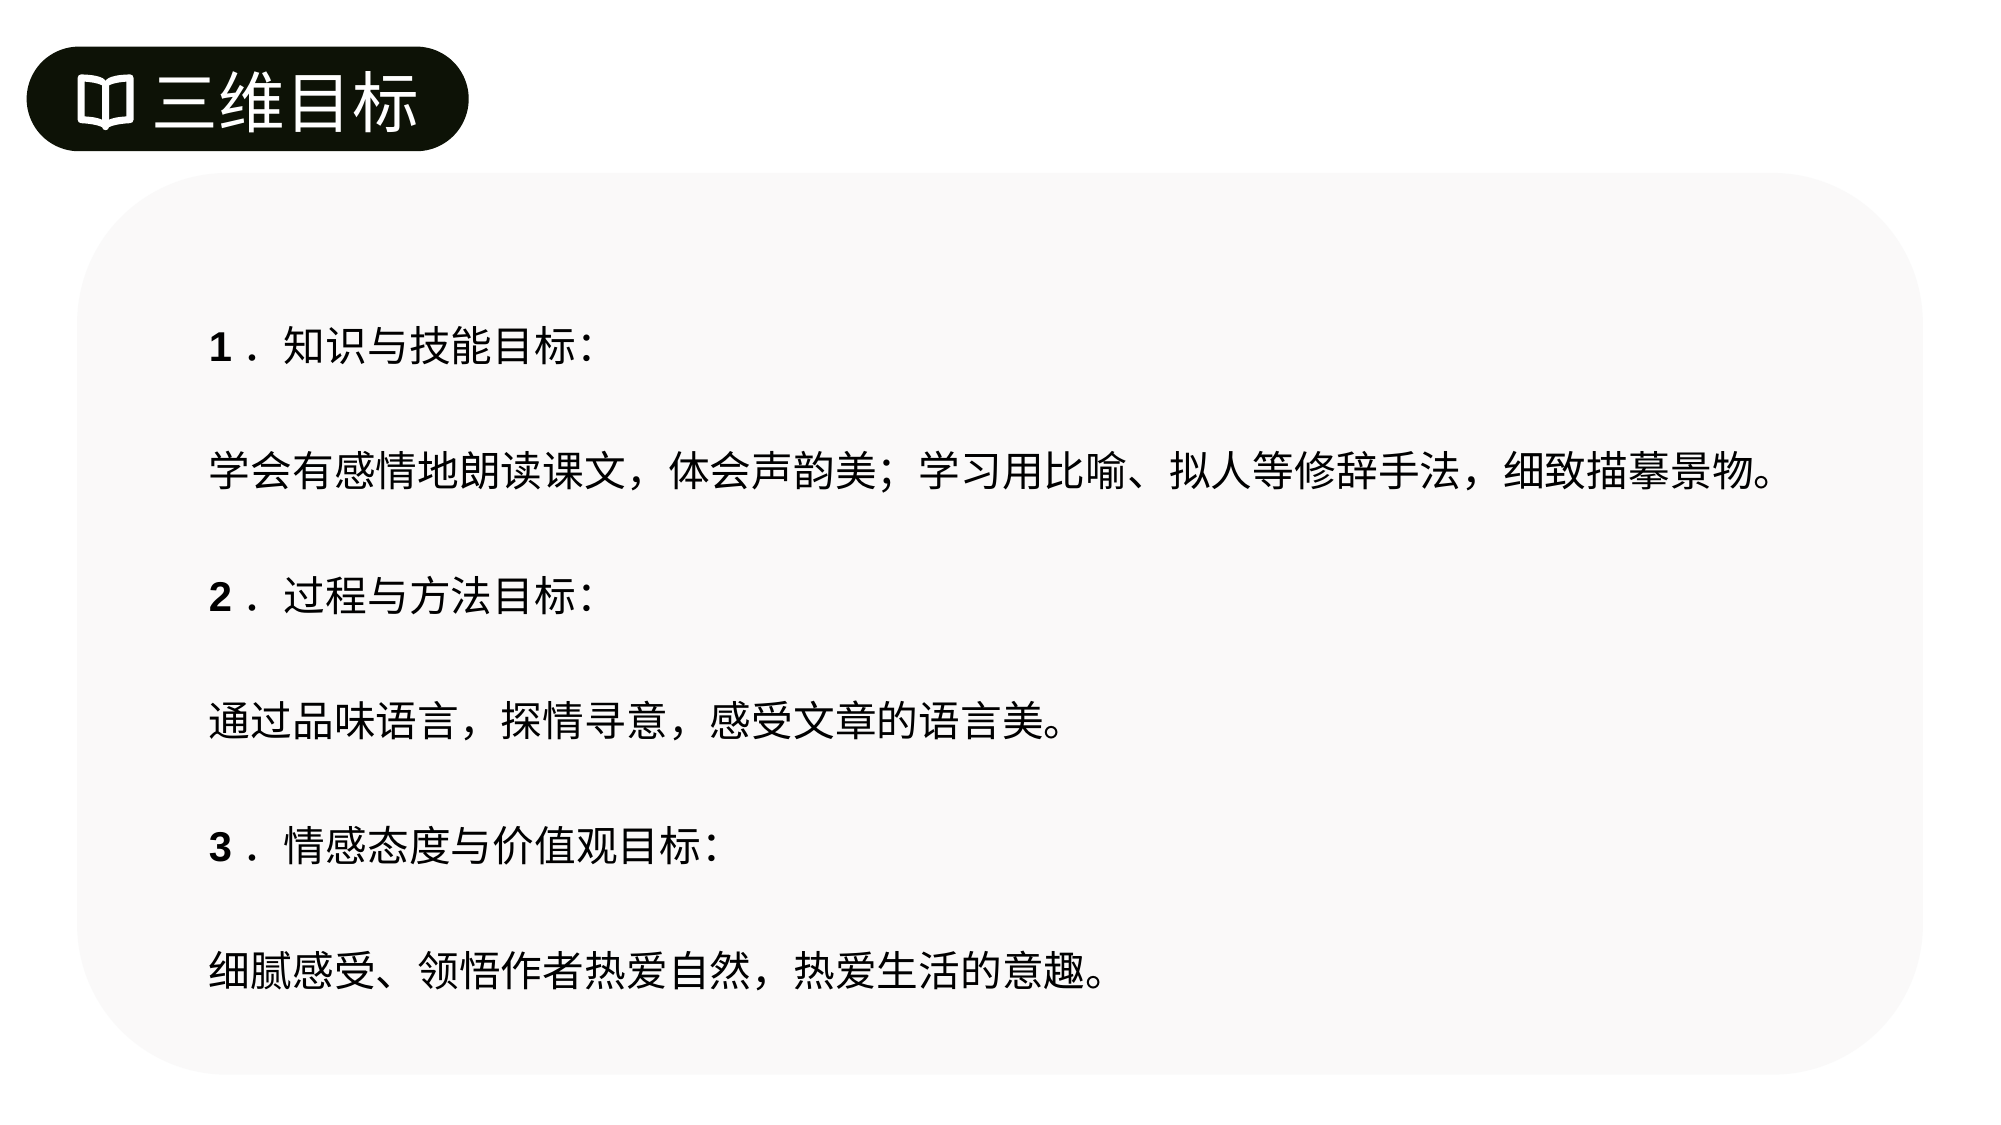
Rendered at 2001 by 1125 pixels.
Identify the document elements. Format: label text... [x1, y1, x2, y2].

text_box [25, 45, 470, 153]
text_box [77, 74, 134, 131]
text_box 1．知识与技能目标： 学会有感情地朗读课文，体会声韵美；学习用比喻、拟人等修辞手法，细致描摹景物。 2．过程与方法目标： 通过品味语言，探情寻意，感受文章的语言美。 3．情感态度与价值观目标： 细腻感受、领悟作者热爱自然，热爱生活的意趣。 [194, 237, 1806, 1003]
text_box 三维目标 [137, 53, 444, 149]
text_box [76, 171, 1924, 1076]
